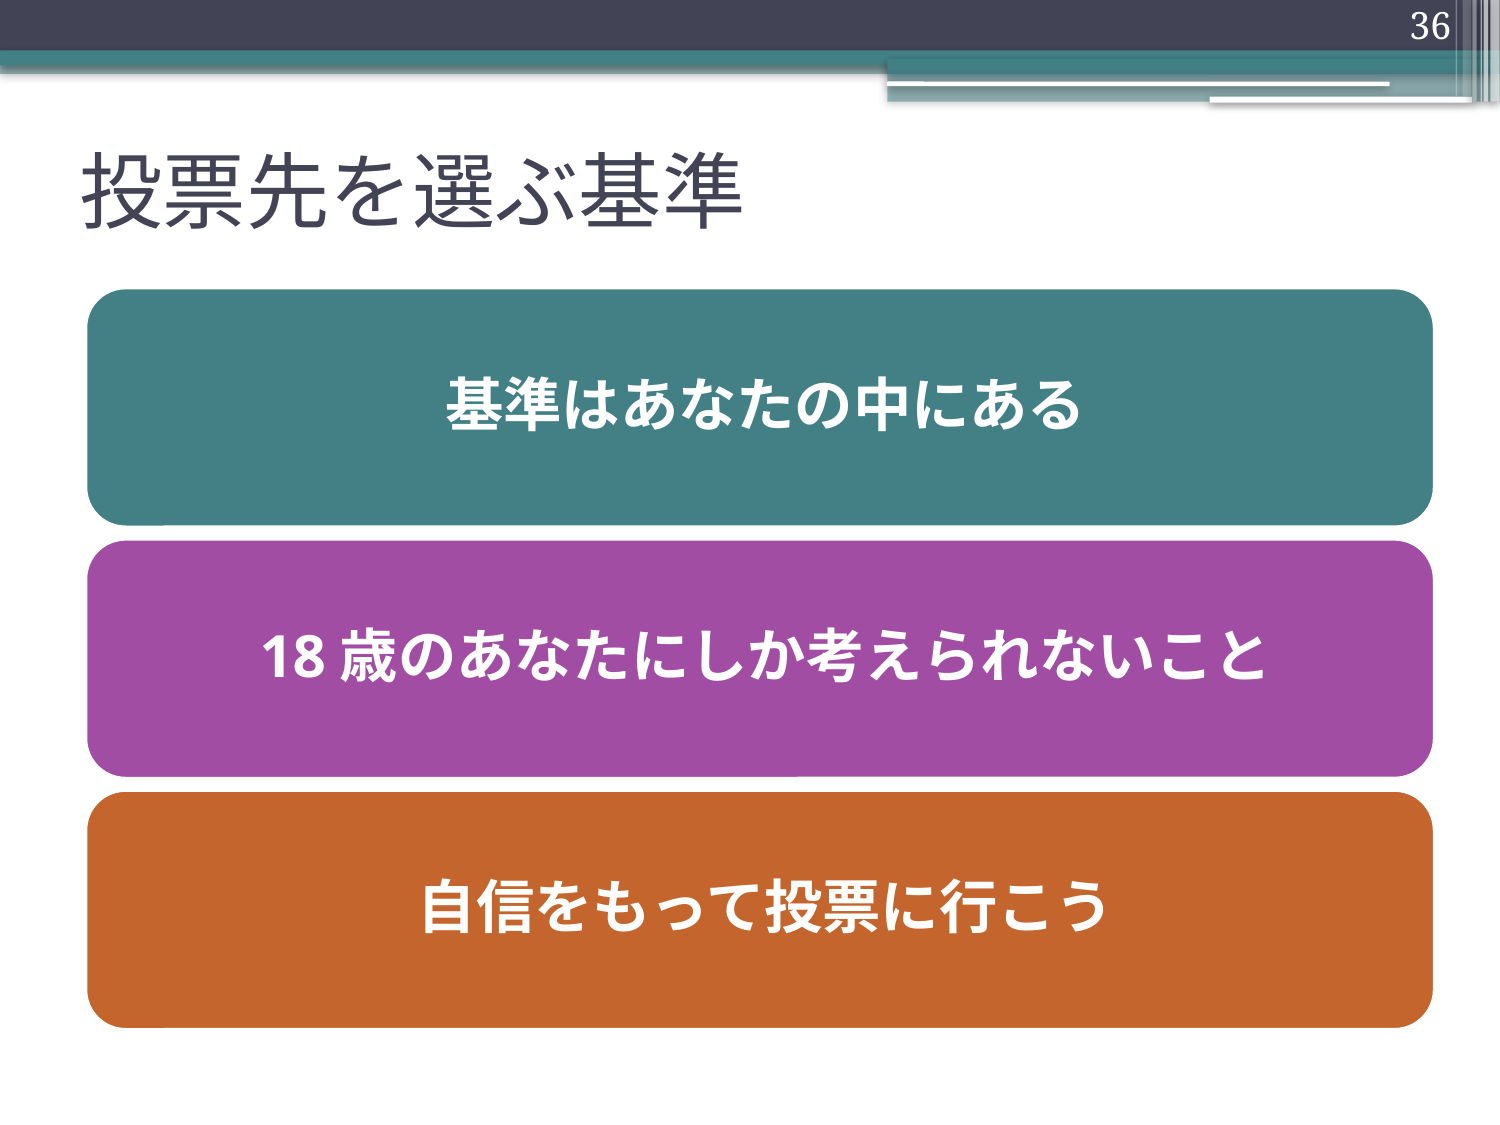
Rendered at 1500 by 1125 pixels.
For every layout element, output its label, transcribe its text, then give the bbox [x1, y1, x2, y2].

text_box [84, 287, 1436, 1031]
slide_number 36 [1341, 0, 1466, 61]
title 投票先を選ぶ基準 [64, 101, 1415, 277]
